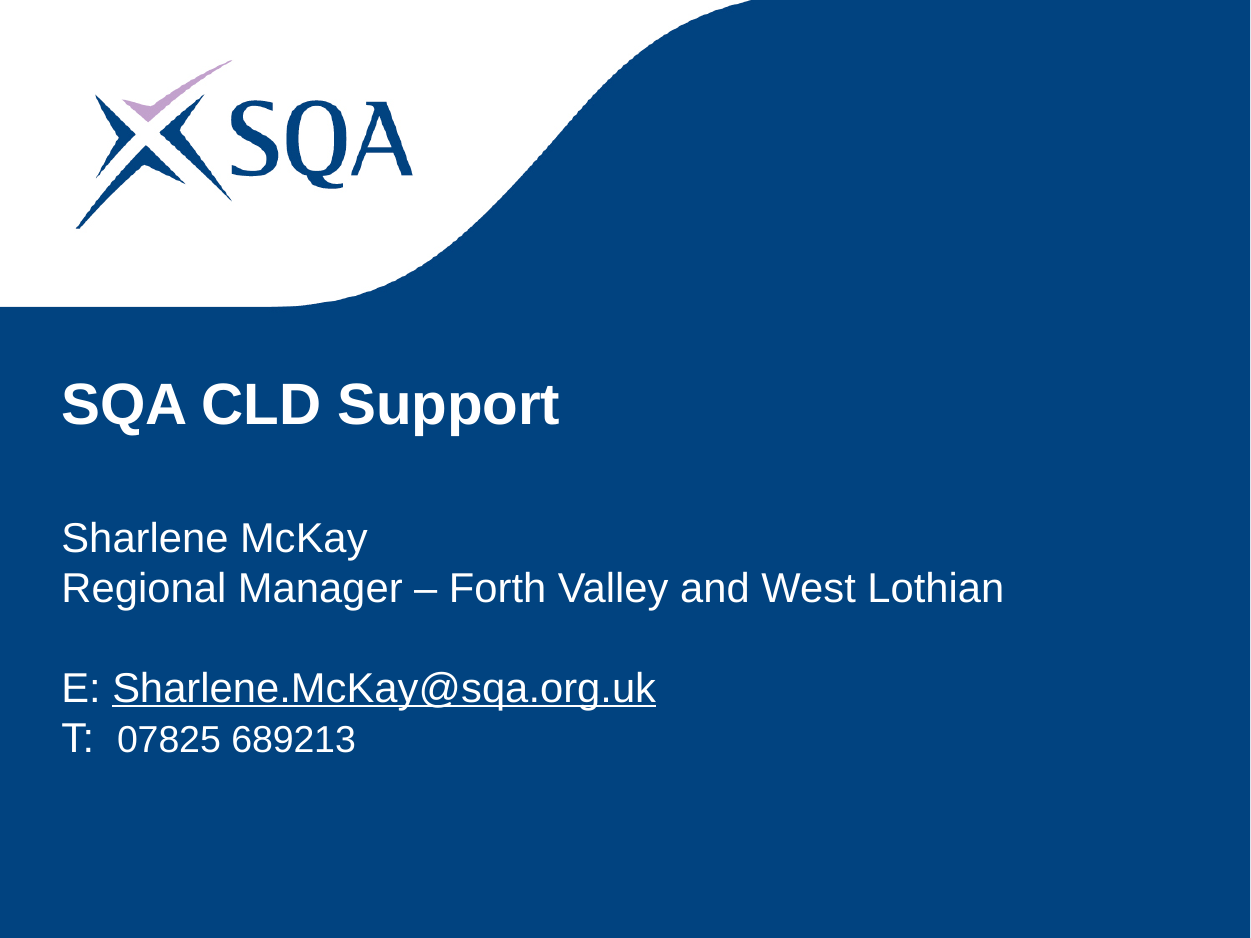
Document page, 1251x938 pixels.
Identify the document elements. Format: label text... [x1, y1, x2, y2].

title SQA CLD Support Sharlene McKay Regional Manager – Forth Valley and West Lothian E: Sharlene.McKay@sqa.org.uk T: 07825 689213 [46, 358, 1165, 859]
picture [0, 0, 1251, 938]
